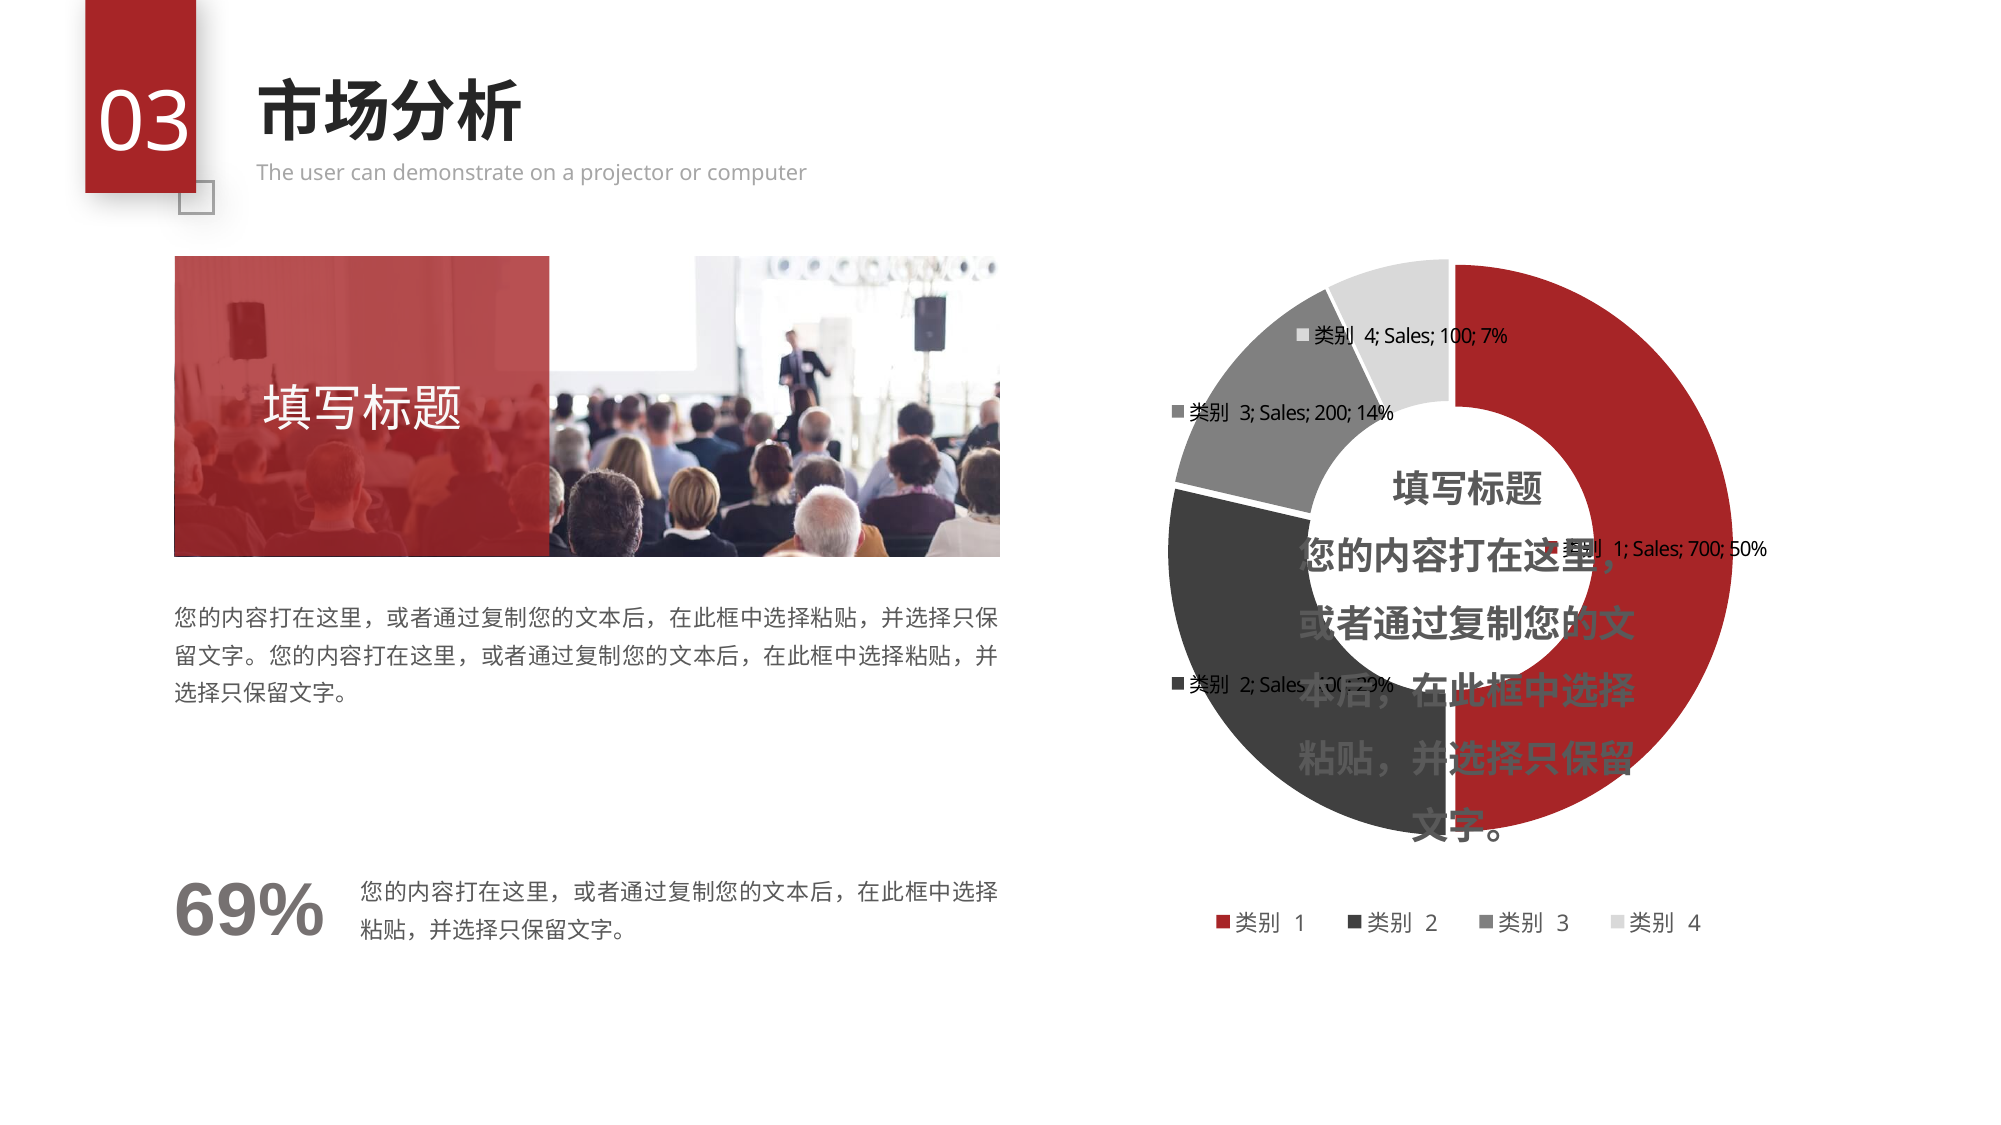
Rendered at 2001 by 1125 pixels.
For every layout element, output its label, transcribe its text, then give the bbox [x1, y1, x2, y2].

text_box 69% [174, 860, 325, 951]
text_box 您的内容打在这里，或者通过复制您的文本后，在此框中选择粘贴，并选择只保留文字。您的内容打在这里，或者通过复制您的文本后，在此框中选择粘贴，并选择只保留文字。 [174, 593, 1000, 707]
chart [1154, 196, 1781, 948]
picture [174, 256, 1000, 557]
text_box 您的内容打在这里，或者通过复制您的文本后，在此框中选择粘贴，并选择只保留文字。 [360, 867, 1000, 943]
text_box 03 [68, 60, 221, 175]
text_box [241, 60, 941, 193]
